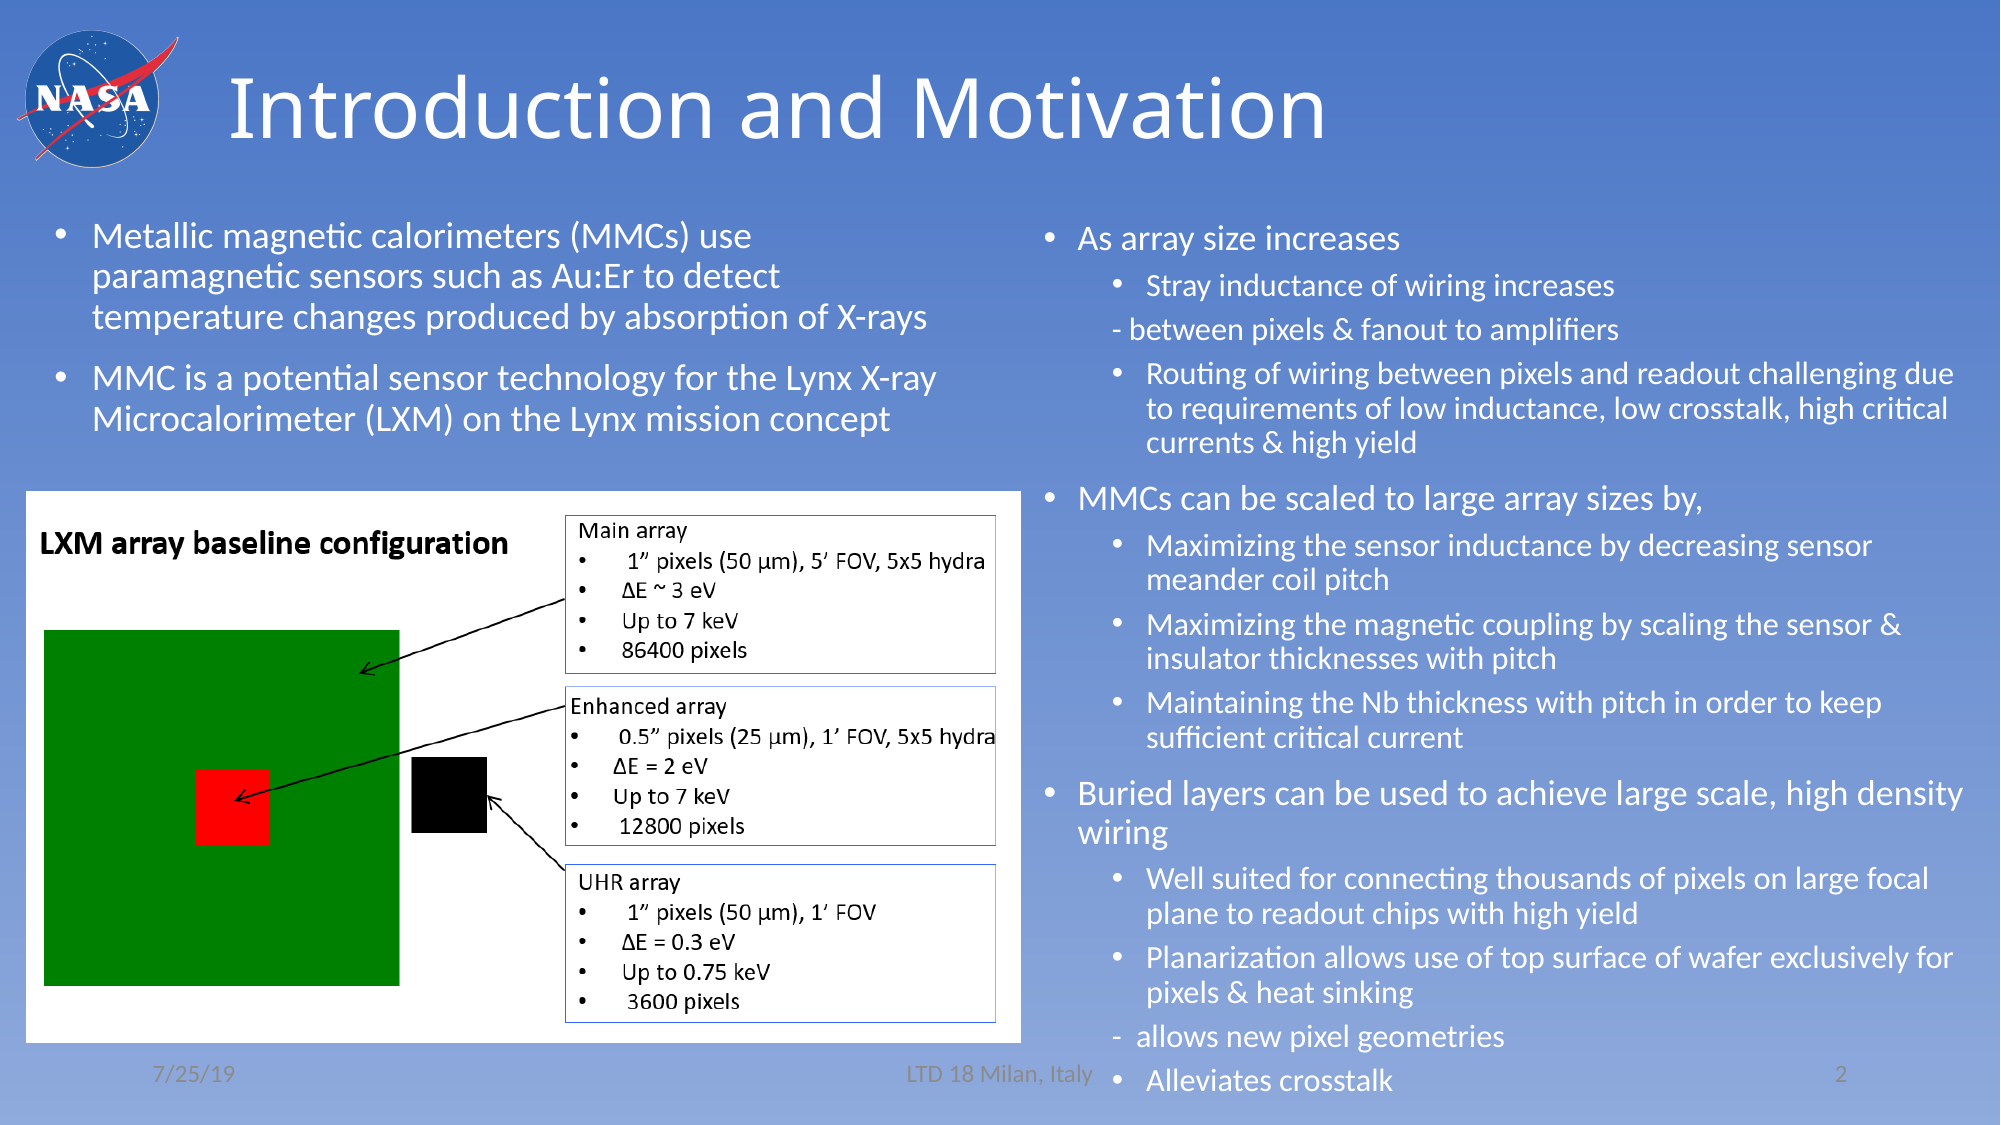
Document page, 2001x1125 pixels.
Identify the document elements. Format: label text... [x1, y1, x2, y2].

title Introduction and Motivation [213, 35, 1898, 189]
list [18, 491, 1029, 1043]
list Metallic magnetic calorimeters (MMCs) use paramagnetic sensors such as Au:Er to detect temperature changes produced by absorption of X-rays MMC is a potential sensor technology for the Lynx X-ray Microcalorimeter (LXM) on the Lynx mission concept [39, 208, 972, 491]
text_box As array size increases Stray inductance of wiring increases - between pixels & fanout to amplifiers Routing of wiring between pixels and readout challenging due to requirements of low inductance, low crosstalk, high critical currents & high yield MMCs can be scaled to large array sizes by, Maximizing the sensor inductance by decreasing sensor meander coil pitch Maximizing the magnetic coupling by scaling the sensor & insulator thicknesses with pitch Maintaining the Nb thickness with pitch in order to keep sufficient critical current Buried layers can be used to achieve large scale, high density wiring Well suited for connecting thousands of pixels on large focal plane to readout chips with high yield Planarization allows use of top surface of wafer exclusively for pixels & heat sinking - allows new pixel geometries Alleviates crosstalk [1028, 212, 2000, 1110]
picture [17, 30, 179, 168]
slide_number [137, 1043, 588, 1103]
footer LTD 18 Milan, Italy [662, 1043, 1028, 1103]
